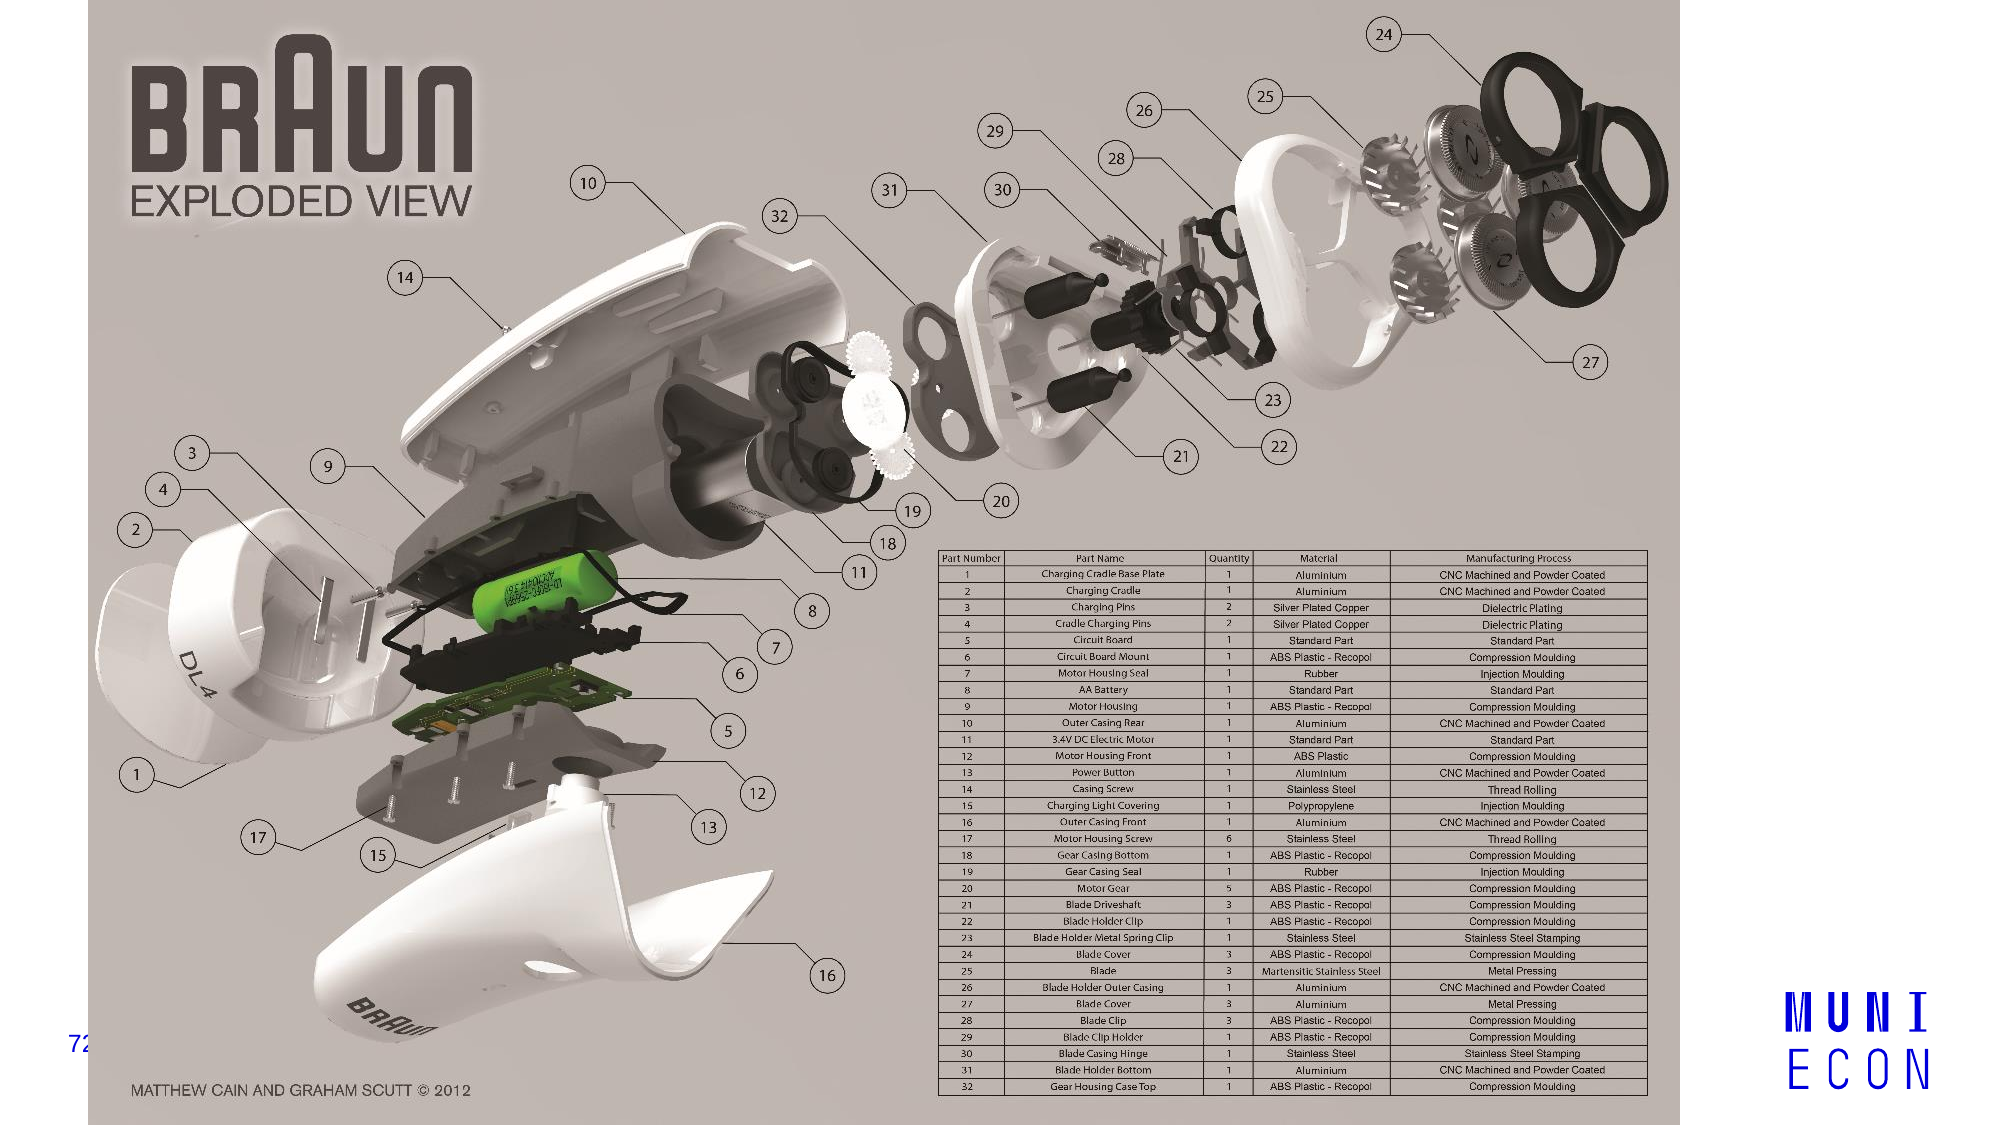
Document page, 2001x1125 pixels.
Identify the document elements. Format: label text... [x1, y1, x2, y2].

picture [88, 0, 1680, 1125]
slide_number 72 [67, 1021, 83, 1063]
